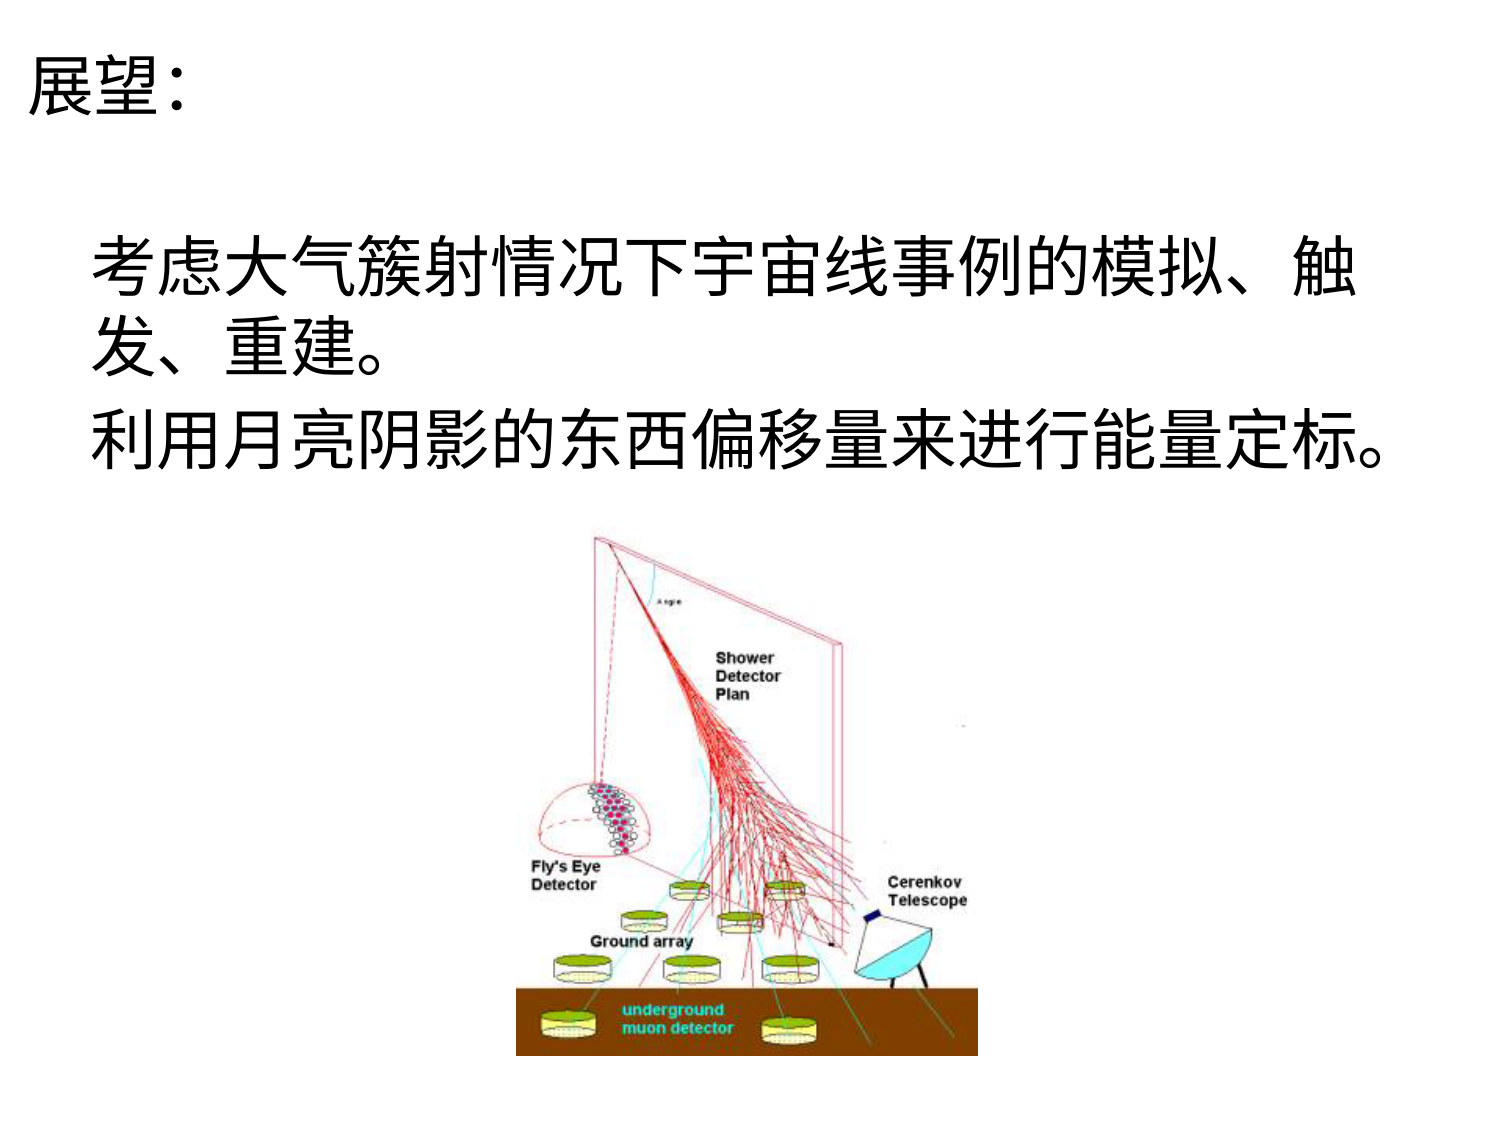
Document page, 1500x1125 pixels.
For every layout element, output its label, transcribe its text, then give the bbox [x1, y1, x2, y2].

text_box 展望： [12, 36, 333, 131]
list 考虑大气簇射情况下宇宙线事例的模拟、触发、重建。 利用月亮阴影的东西偏移量来进行能量定标。 [75, 30, 1425, 1032]
picture [515, 526, 978, 1056]
